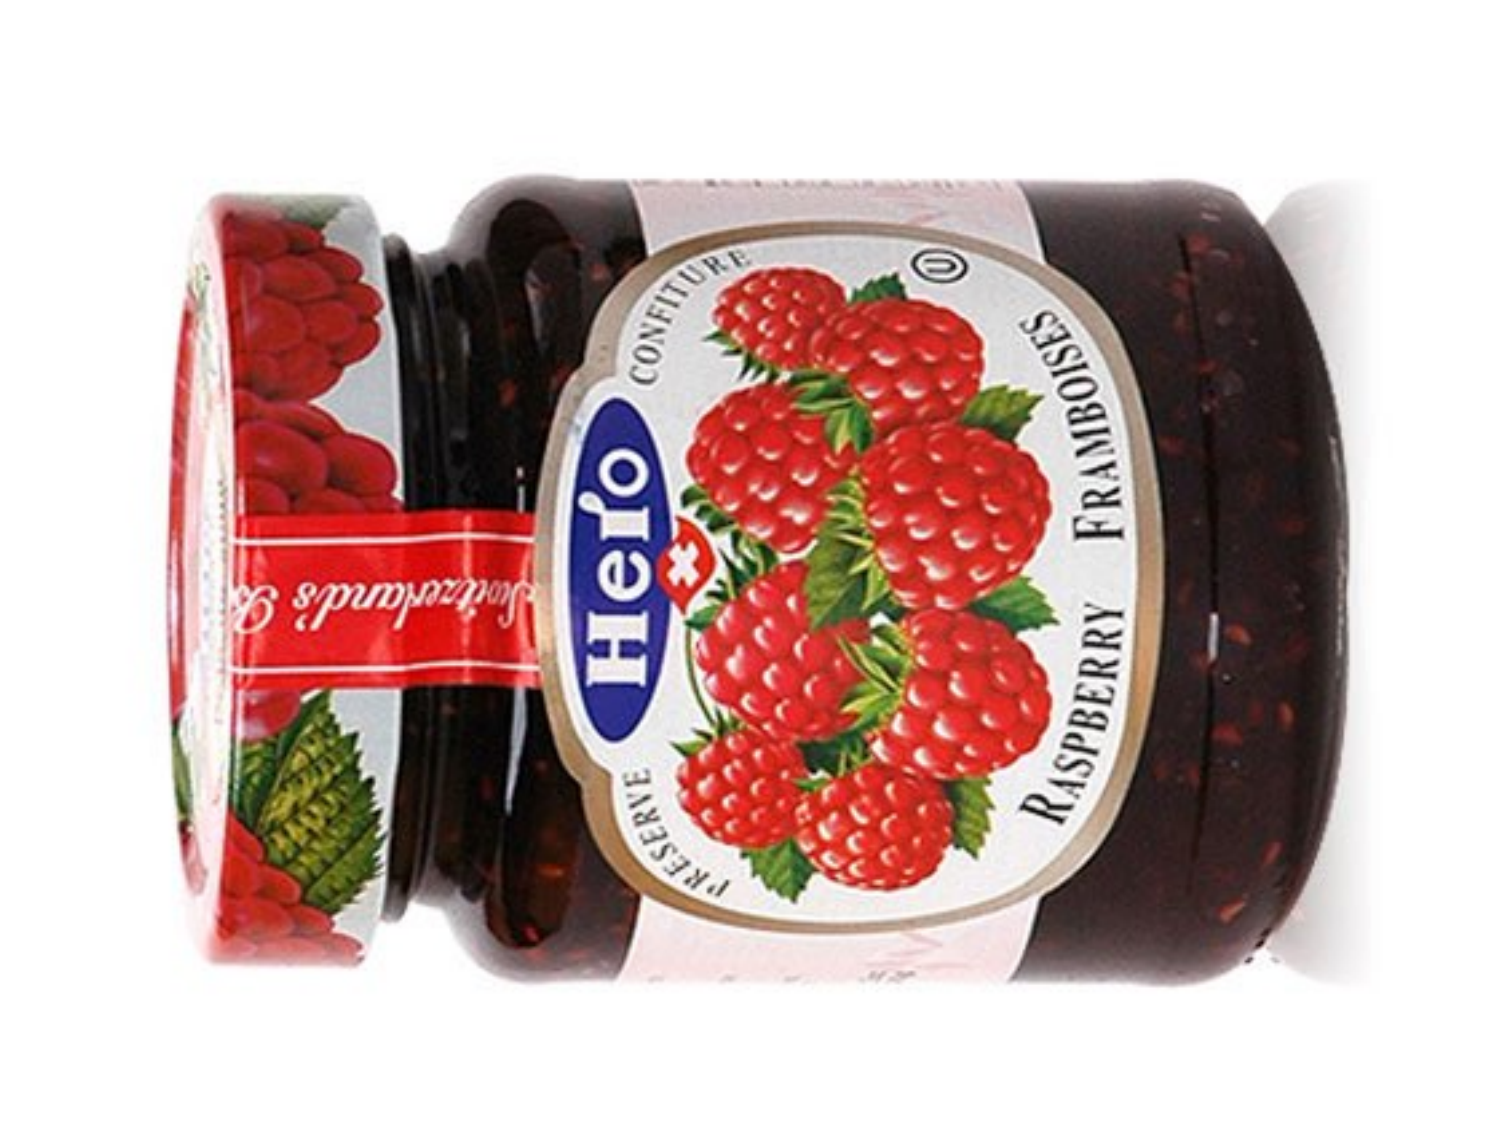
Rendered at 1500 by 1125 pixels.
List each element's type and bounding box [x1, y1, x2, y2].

picture [87, 0, 1426, 1125]
